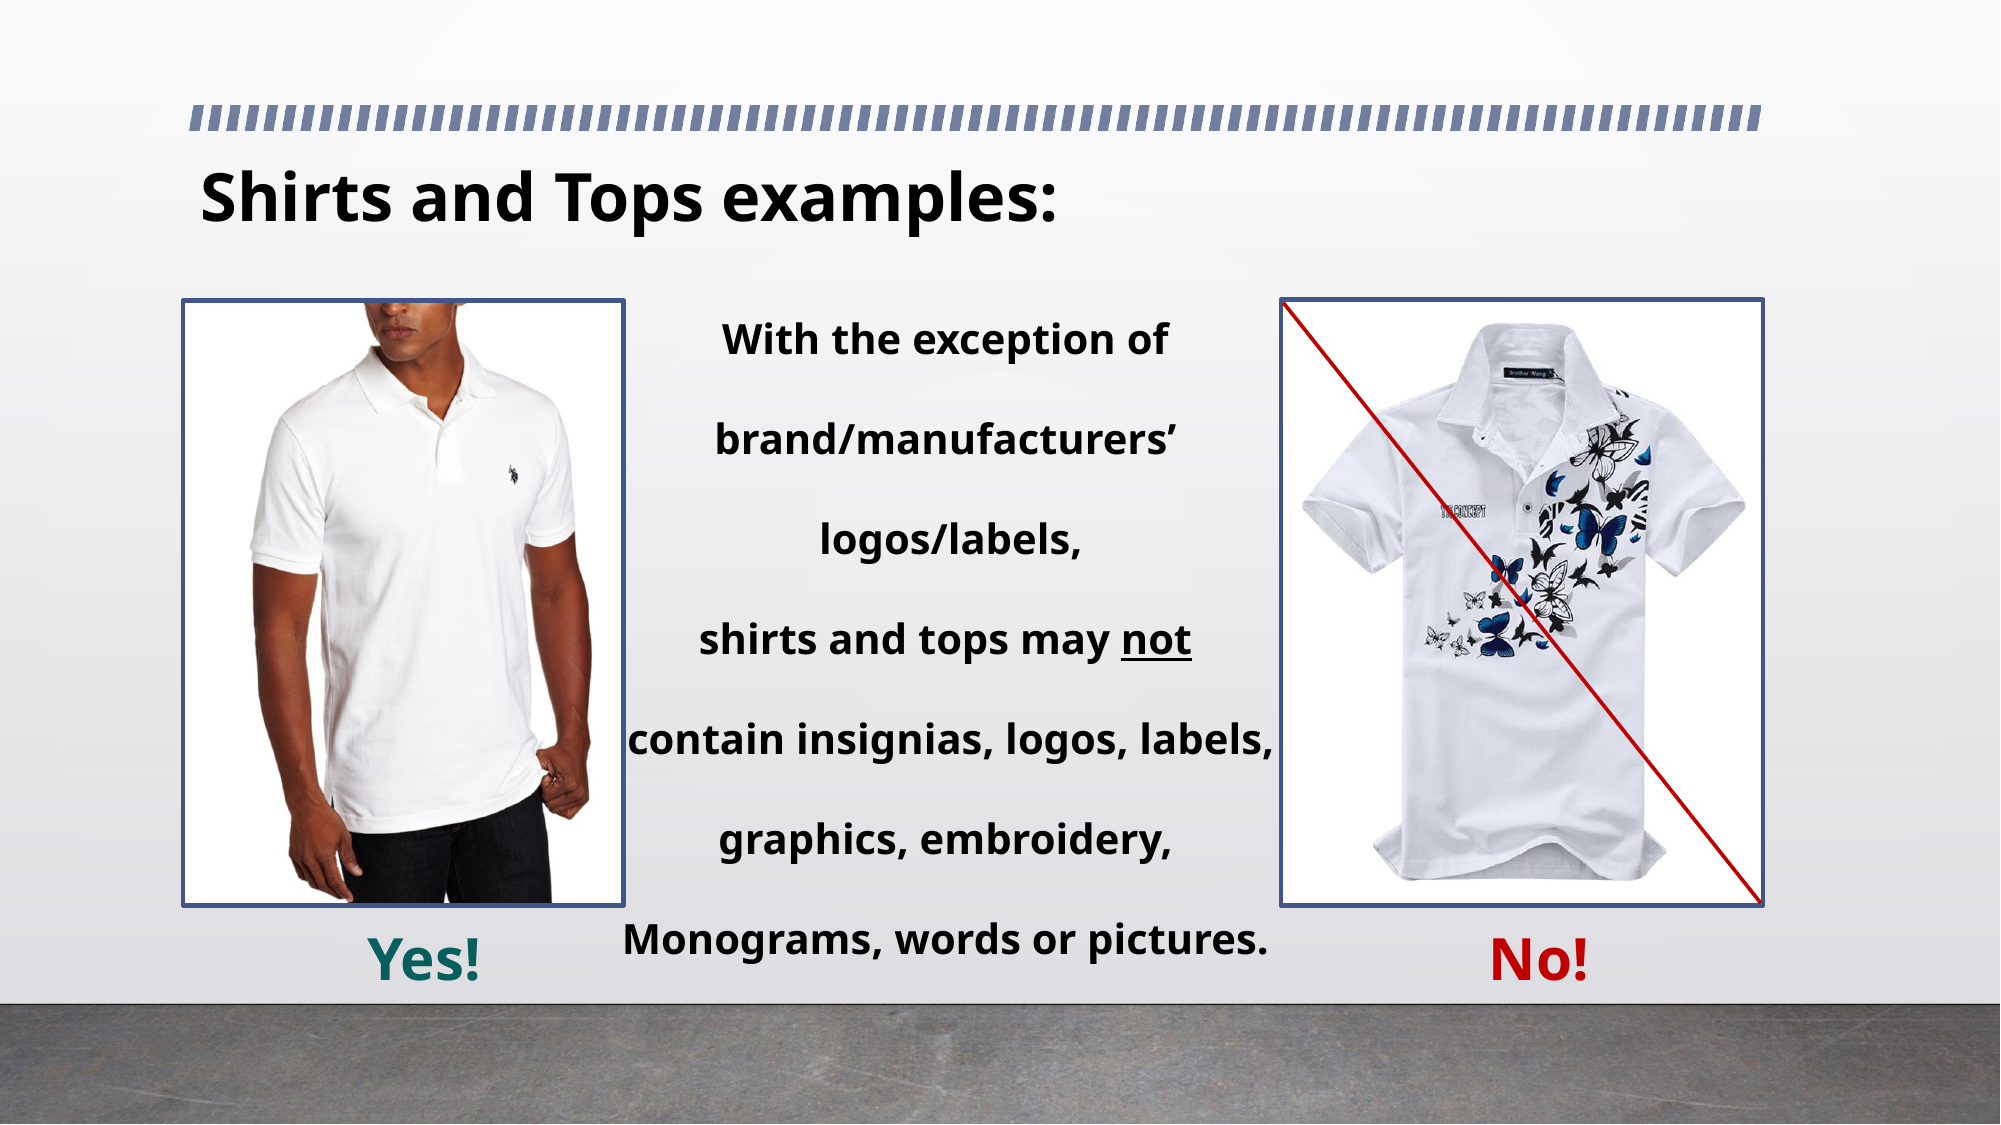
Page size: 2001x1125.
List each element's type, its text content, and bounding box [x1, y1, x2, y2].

picture [185, 302, 622, 904]
title Shirts and Tops examples: [185, 156, 1761, 305]
text_box With the exception of brand/manufacturers’ logos/labels, shirts and tops may not contain insignias, logos, labels, graphics, embroidery, Monograms, words or pictures. [607, 305, 1295, 971]
text_box No! [1474, 914, 1604, 1000]
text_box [1283, 302, 1761, 904]
picture [0, 1004, 2000, 1124]
text_box Yes! [352, 914, 496, 1000]
